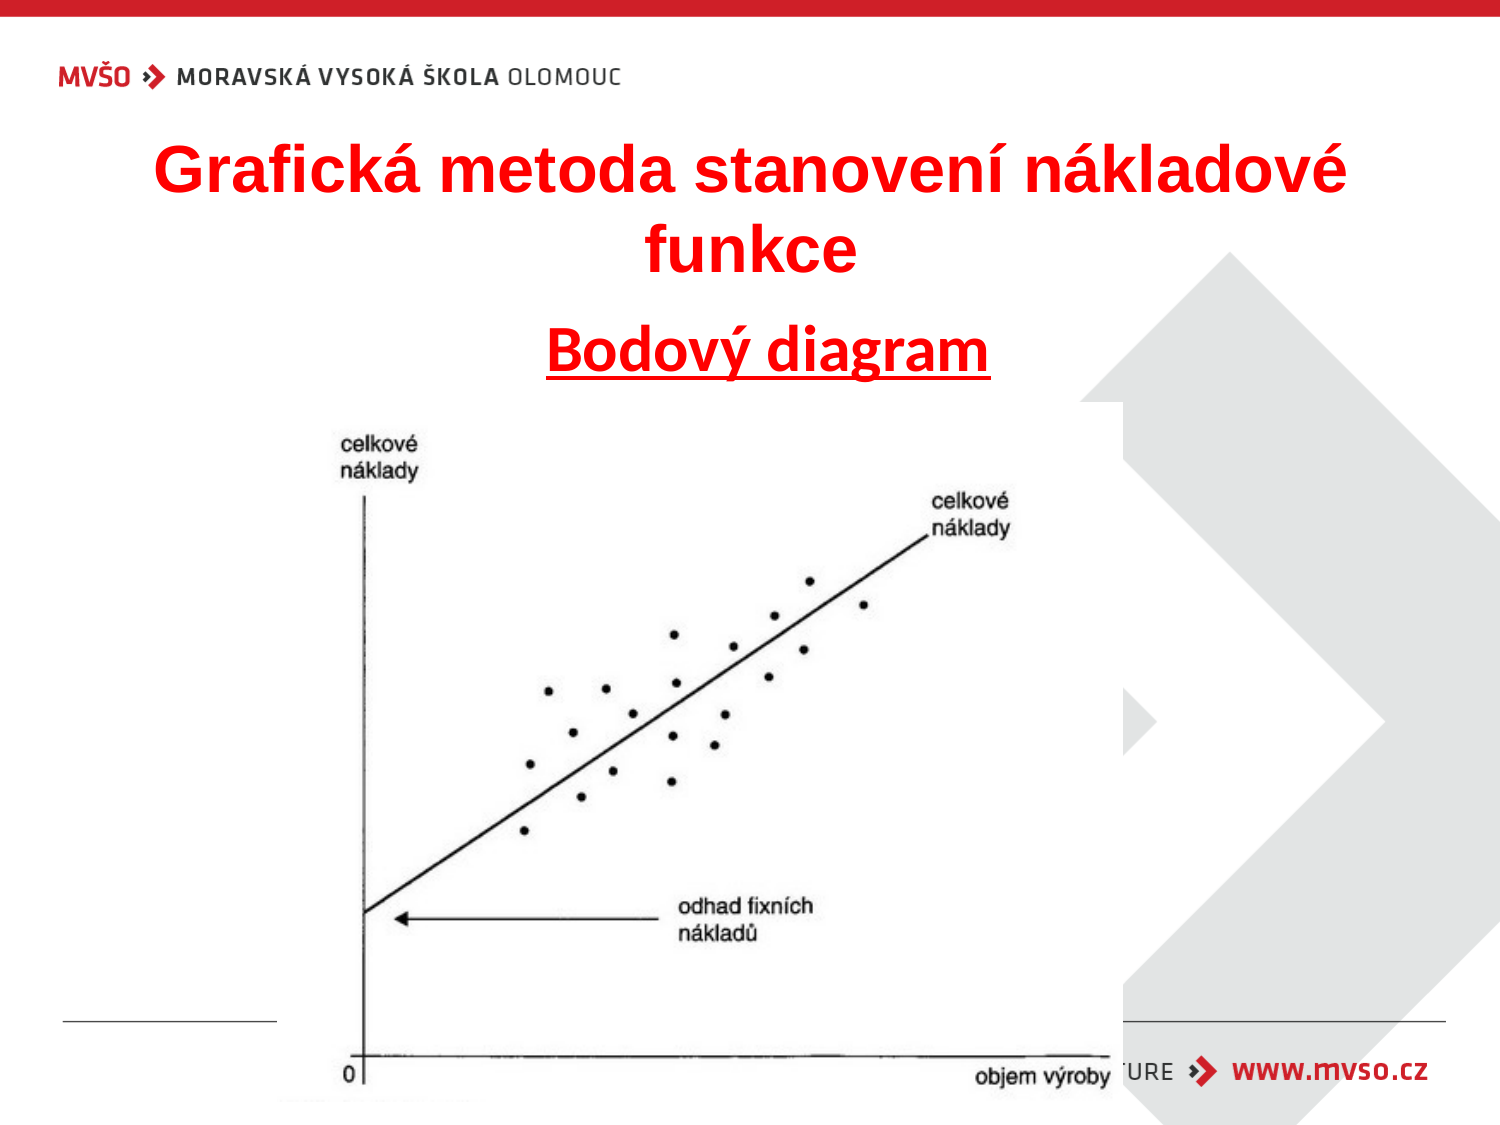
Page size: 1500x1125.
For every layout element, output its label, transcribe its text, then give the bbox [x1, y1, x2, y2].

title Grafická metoda stanovení nákladové funkce [76, 111, 1427, 298]
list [277, 401, 1123, 1103]
picture [0, 0, 1500, 1125]
text_box Bodový diagram [76, 298, 1461, 393]
